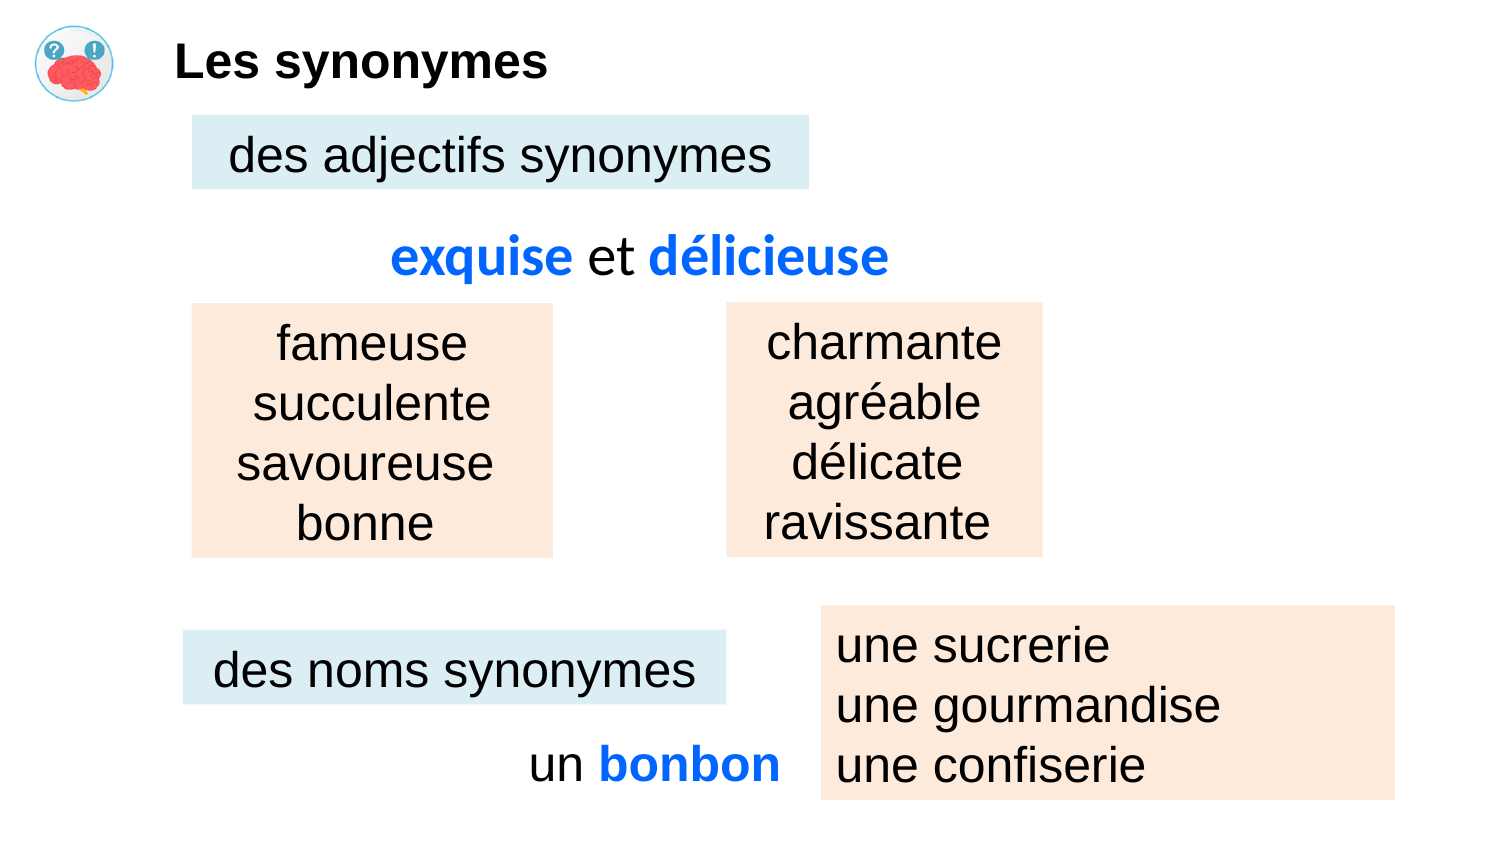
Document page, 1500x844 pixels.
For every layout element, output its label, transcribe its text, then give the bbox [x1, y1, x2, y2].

picture [29, 21, 117, 105]
text_box Les synonymes [159, 21, 736, 97]
text_box fameuse succulente savoureuse bonne [191, 303, 553, 558]
text_box un bonbon [513, 724, 798, 799]
text_box une sucrerie une gourmandise une confiserie [820, 605, 1395, 801]
text_box exquise et délicieuse [375, 209, 1199, 294]
text_box des noms synonymes [183, 629, 727, 705]
text_box charmante agréable délicate ravissante [726, 302, 1043, 558]
text_box des adjectifs synonymes [192, 114, 809, 190]
